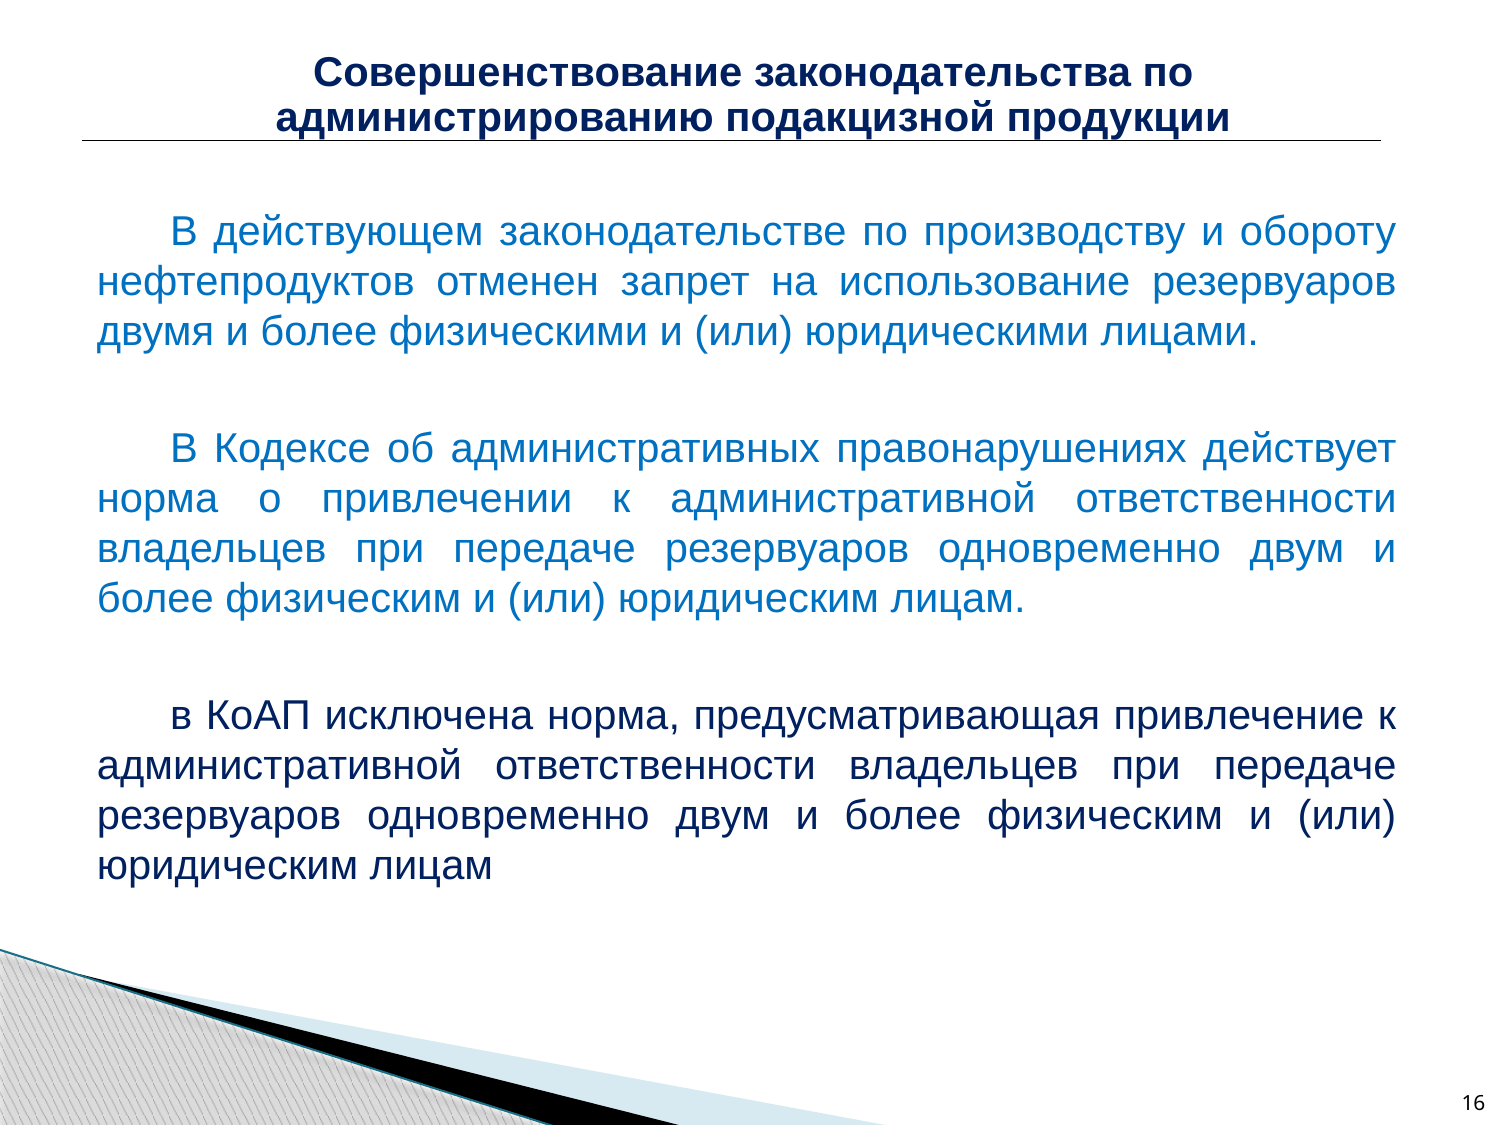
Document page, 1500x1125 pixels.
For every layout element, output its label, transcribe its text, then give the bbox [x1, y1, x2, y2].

title Совершенствование законодательства по администрированию подакцизной продукции [82, 19, 1425, 173]
list В действующем законодательстве по производству и обороту нефтепродуктов отменен запрет на использование резервуаров двумя и более физическими и (или) юридическими лицами. В Кодексе об административных правонарушениях действует норма о привлечении к административной ответственности владельцев при передаче резервуаров одновременно двум и более физическим и (или) юридическим лицам. в КоАП исключена норма, предусматривающая привлечение к административной ответственности владельцев при передаче резервуаров одновременно двум и более физическим и (или) юридическим лицам [82, 196, 1412, 953]
slide_number 16 [1440, 1065, 1500, 1125]
